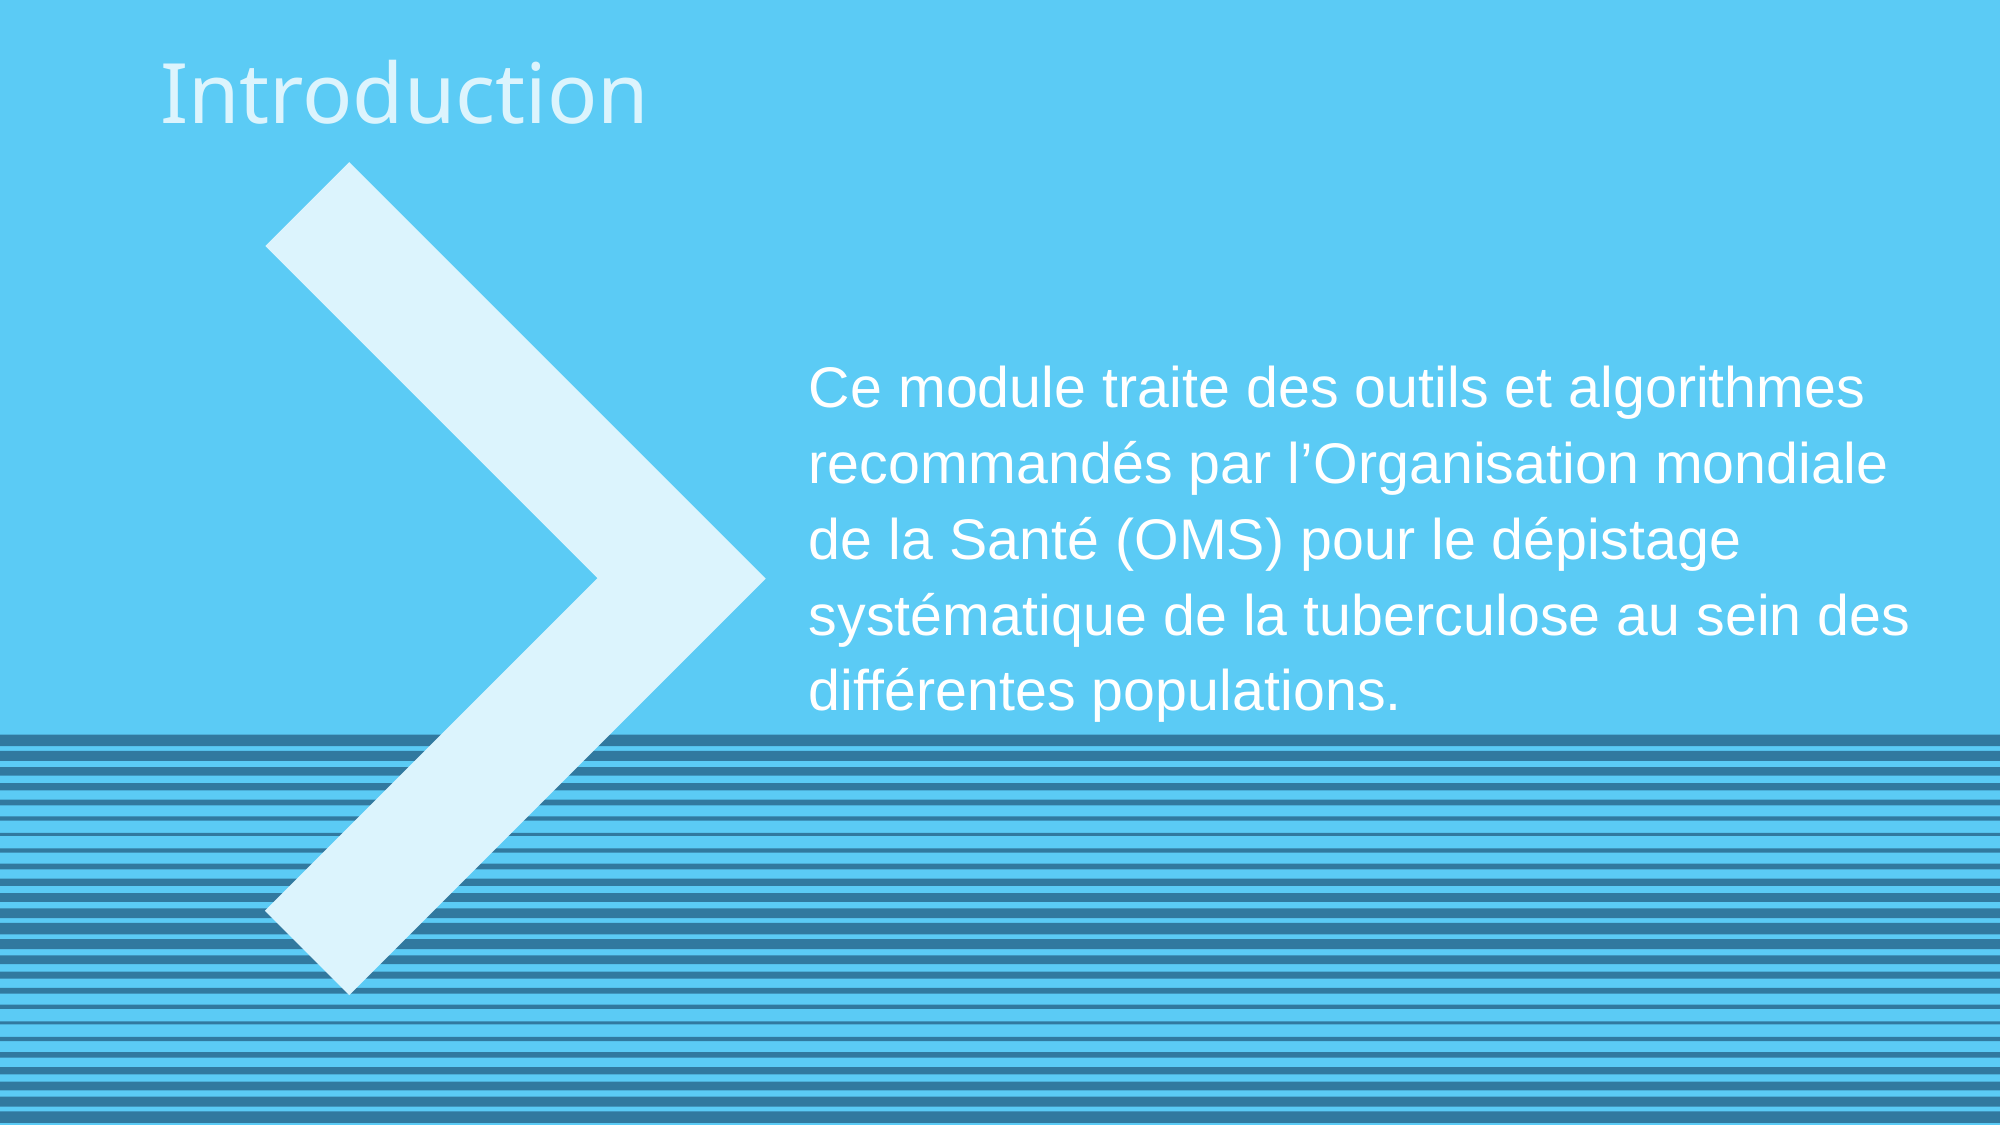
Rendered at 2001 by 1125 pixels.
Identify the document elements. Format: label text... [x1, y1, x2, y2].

list Ce module traite des outils et algorithmes recommandés par l’Organisation mondiale de la Santé (OMS) pour le dépistage systématique de la tuberculose au sein des différentes populations. [737, 336, 1926, 789]
title Introduction [71, 47, 761, 147]
